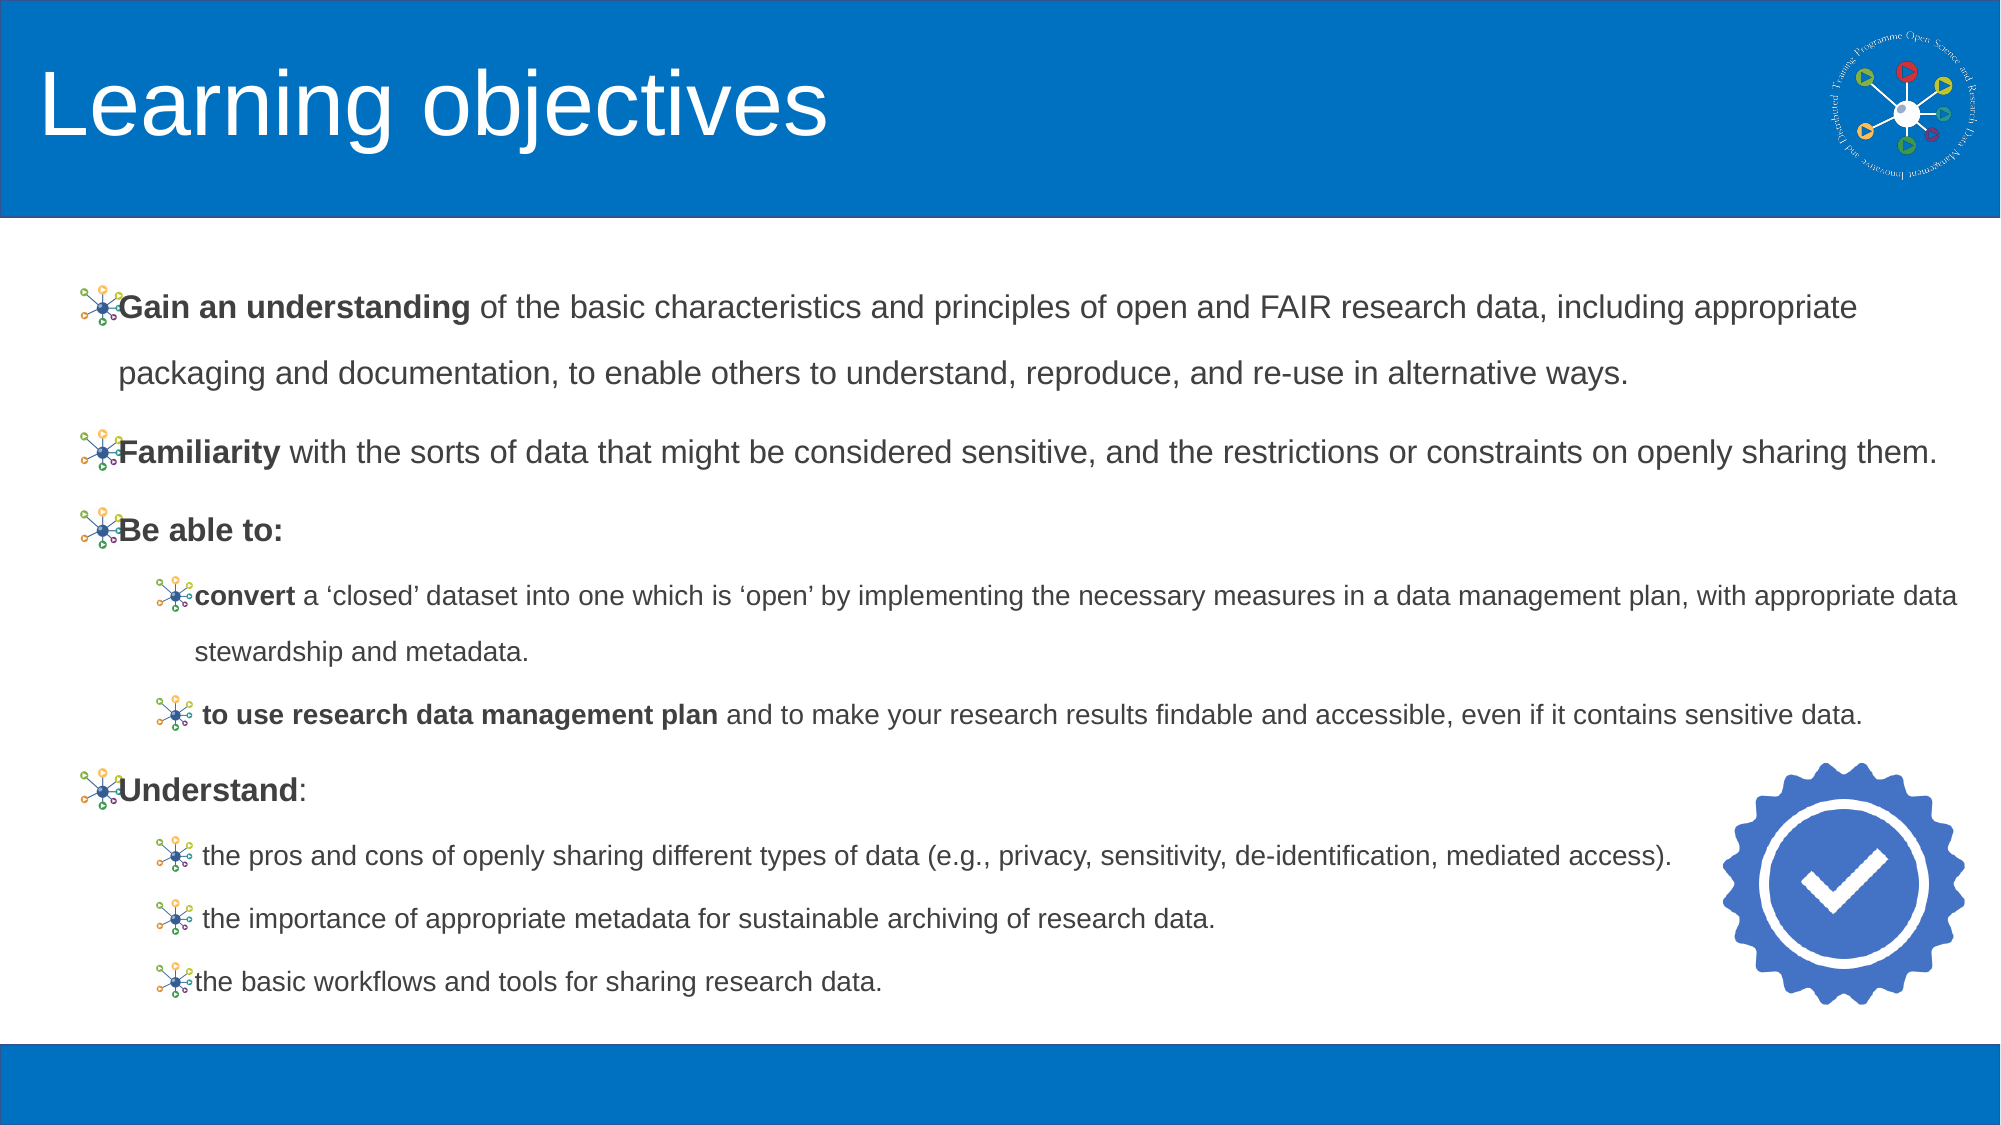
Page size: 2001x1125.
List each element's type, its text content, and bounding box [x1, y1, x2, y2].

title Learning objectives [23, 0, 1819, 215]
picture [156, 962, 192, 998]
picture [156, 576, 192, 612]
picture [1830, 31, 1977, 180]
list Gain an understanding of the basic characteristics and principles of open and FAIR research data, including appropriate packaging and documentation, to enable others to understand, reproduce, and re-use in alternative ways. Familiarity with the sorts of data that might be considered sensitive, and the restrictions or constraints on openly sharing them. Be able to: convert a ‘closed’ dataset into one which is ‘open’ by implementing the necessary measures in a data management plan, with appropriate data stewardship and metadata. to use research data management plan and to make your research results findable and accessible, even if it contains sensitive data. Understand: the pros and cons of openly sharing different types of data (e.g., privacy, sensitivity, de-identification, mediated access). the importance of appropriate metadata for sustainable archiving of research data. the basic workflows and tools for sharing research data. [65, 251, 1977, 1040]
picture [80, 429, 122, 471]
picture [80, 768, 122, 810]
picture [80, 285, 122, 326]
picture [156, 836, 192, 872]
picture [1687, 727, 2000, 1040]
picture [80, 507, 122, 549]
picture [156, 695, 192, 731]
picture [156, 899, 192, 935]
